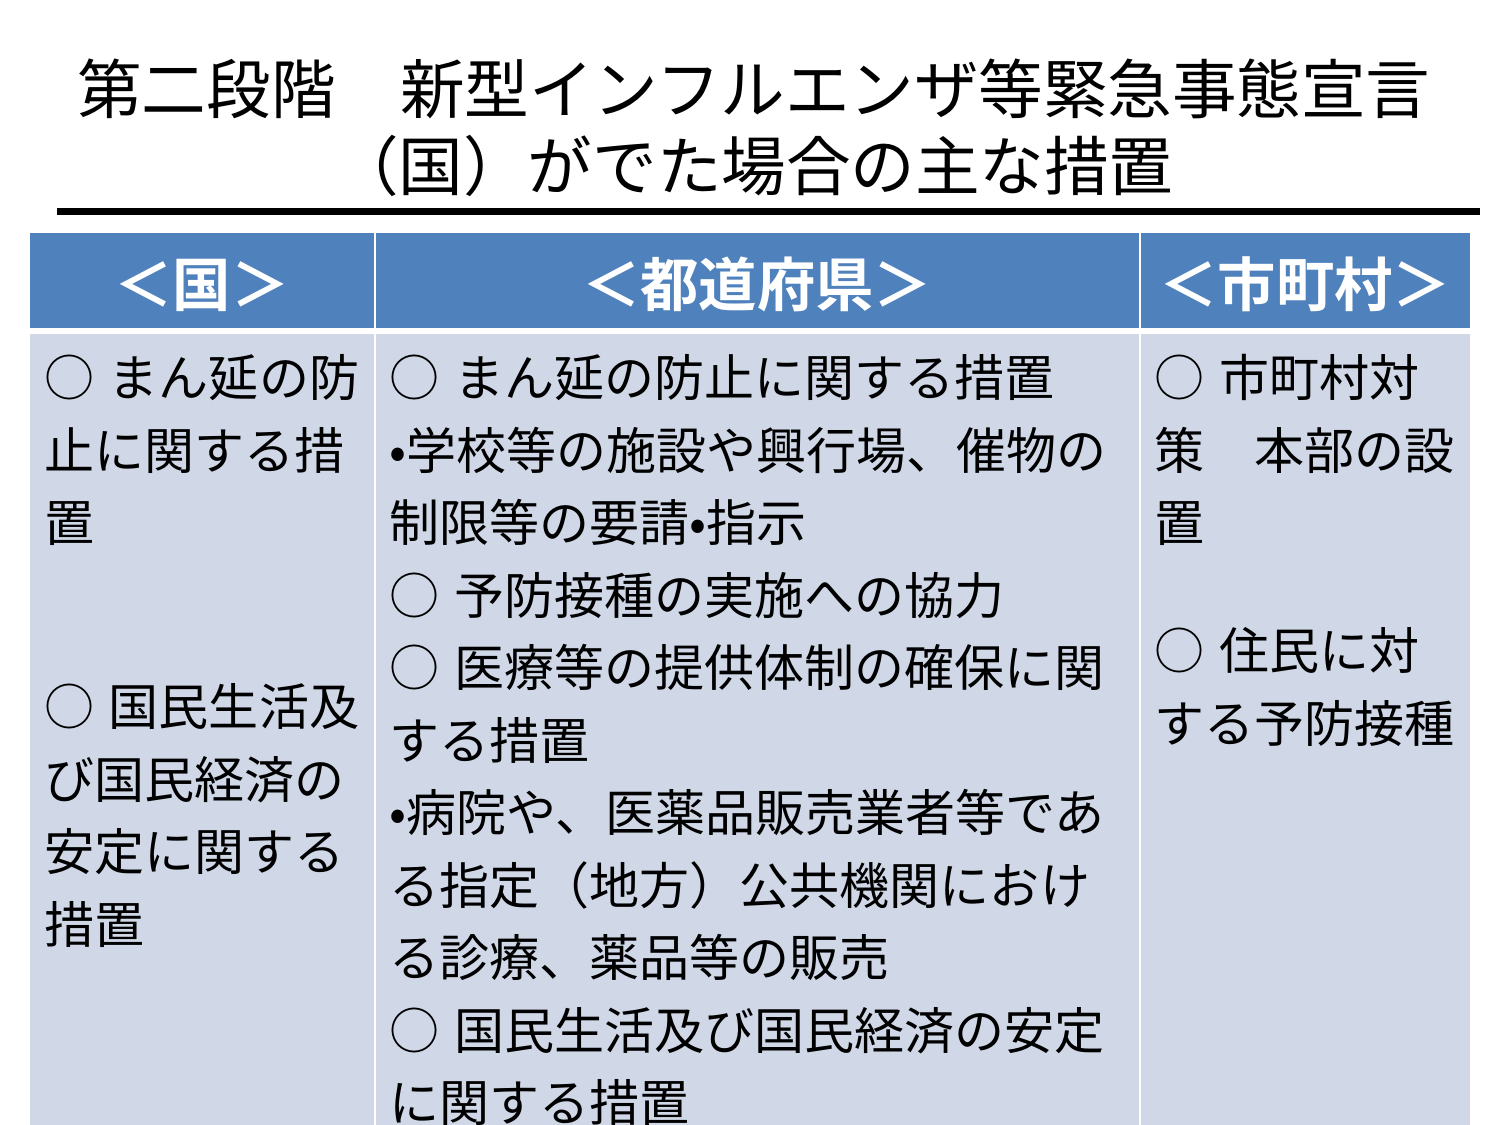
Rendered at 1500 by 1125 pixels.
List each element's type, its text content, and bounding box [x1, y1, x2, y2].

table_cell ○まん延の防止に関する措置 ○国民生活及び国民経済の安定に関する措置 [30, 334, 374, 1125]
title 第二段階 新型インフルエンザ等緊急事態宣言（国）がでた場合の主な措置 [22, 32, 1485, 220]
table_cell ○市町村対策 本部の設置 ○住民に対する予防接種 [1141, 334, 1470, 1125]
table_cell ○まん延の防止に関する措置 ・学校等の施設や興行場、催物の制限等の要請・指示 ○予防接種の実施への協力 ○医療等の提供体制の確保に関する措置 ・病院や、医薬品販売業者等である指定（地方）公共機関における診療、薬品等の販売 ○国民生活及び国民経済の安定に関する措置 ○緊急時の埋葬・火葬 [376, 334, 1139, 1125]
table_header ＜都道府県＞ [376, 233, 1139, 328]
table_header ＜国＞ [30, 233, 374, 328]
table_header ＜市町村＞ [1141, 233, 1470, 328]
